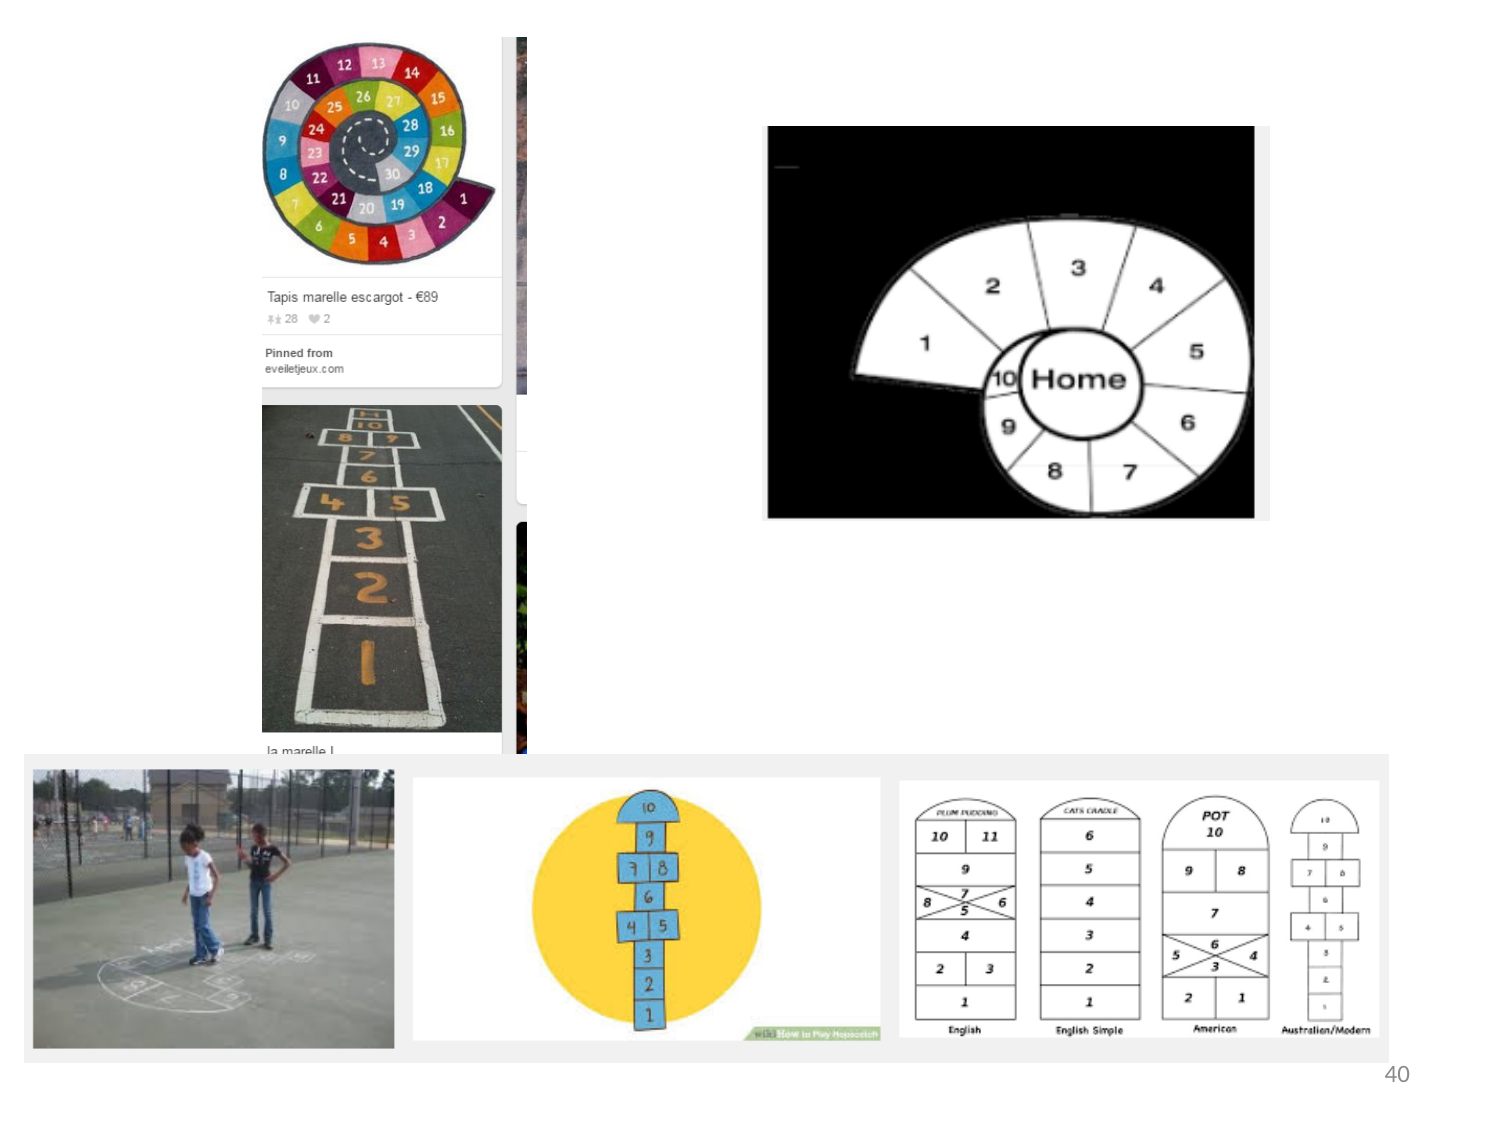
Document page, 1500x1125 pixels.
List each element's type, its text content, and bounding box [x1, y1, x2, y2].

picture [24, 37, 1390, 1063]
slide_number 40 [1074, 1042, 1425, 1103]
picture [762, 126, 1270, 521]
